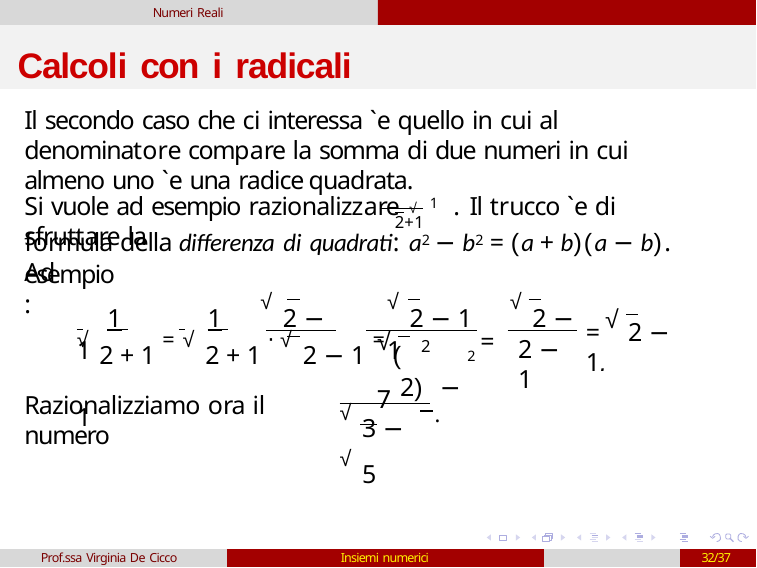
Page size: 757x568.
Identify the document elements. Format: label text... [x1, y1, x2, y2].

text_box [0, 548, 226, 567]
text_box [680, 548, 756, 567]
text_box √ [603, 303, 629, 334]
text_box 2 [419, 335, 432, 356]
text_box 2+1 [392, 211, 426, 226]
text_box [377, 0, 756, 24]
text_box √2 − 1 √2 − 1 [384, 288, 580, 365]
text_box 7 . [358, 371, 442, 427]
text_box [0, 24, 756, 89]
text_box 32/37 [699, 549, 737, 565]
text_box [226, 548, 544, 567]
text_box √2 + 1 = √2 + 1 ⋅ √2 − 1 = ( 2) − 1 [74, 325, 470, 432]
text_box √3 − √5 [337, 398, 433, 492]
footer Insiemi numerici [338, 549, 433, 568]
title Calcoli con i radicali [15, 43, 741, 139]
slide_number Prof.ssa Virginia De Cicco [38, 549, 188, 568]
text_box esempio: [22, 258, 114, 319]
text_box formula della differenza di quadrati: a2 − b2 = (a + b)(a − b). Ad [22, 226, 682, 287]
text_box 2 = [465, 325, 502, 365]
text_box √ [375, 325, 401, 356]
text_box 2 − 1 [516, 333, 569, 394]
text_box [544, 548, 680, 567]
text_box 1 1 √2 − 1 [74, 288, 339, 325]
text_box Razionalizziamo ora il numero [22, 389, 331, 449]
text_box = 2 − 1. [583, 316, 684, 377]
text_box Numeri Reali [150, 5, 227, 21]
text_box Si vuole ad esempio razionalizzare √ 1 . Il trucco `e di sfruttare la [22, 190, 694, 251]
text_box Il secondo caso che ci interessa `e quello in cui al denominatore compare la somma di due numeri in cui almeno uno `e una radice quadrata. [22, 104, 686, 190]
